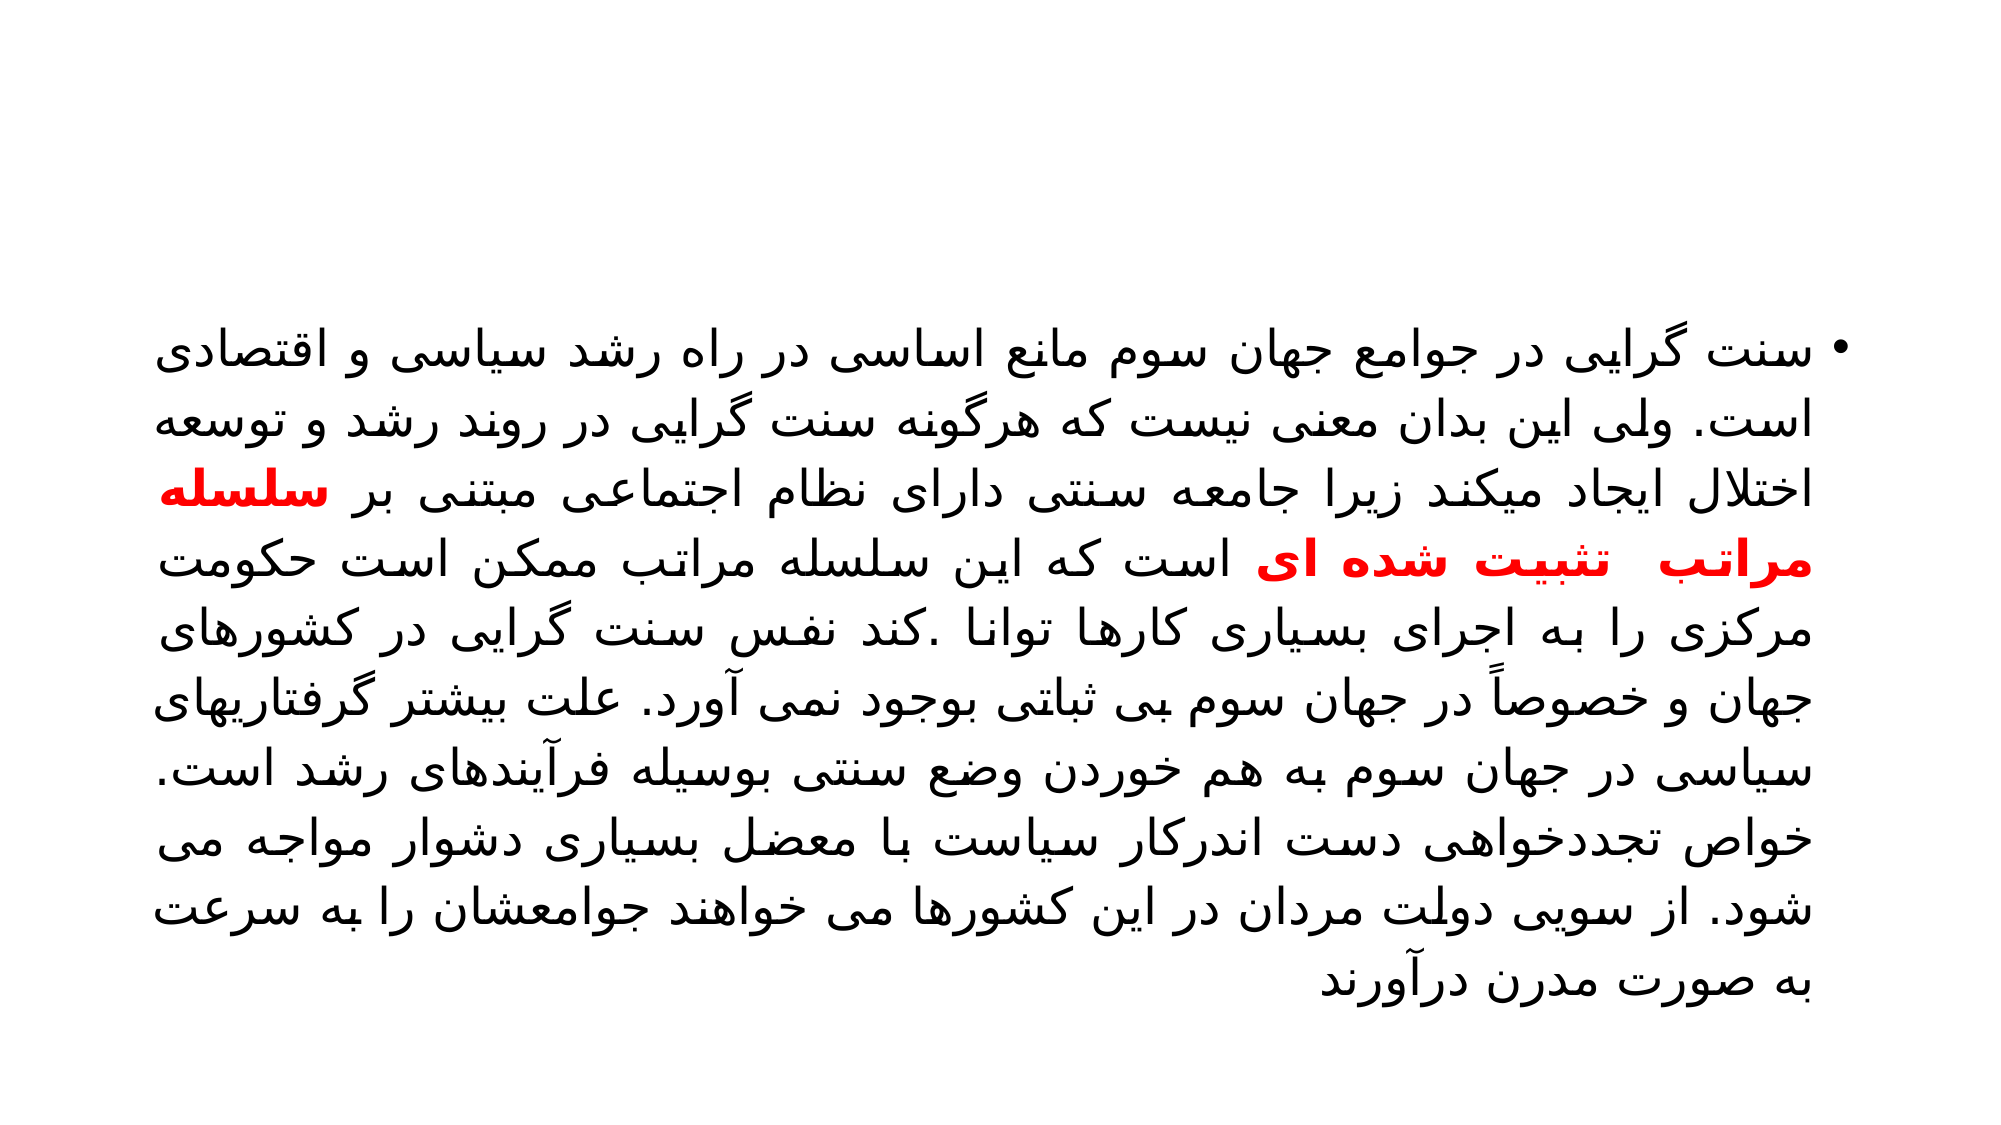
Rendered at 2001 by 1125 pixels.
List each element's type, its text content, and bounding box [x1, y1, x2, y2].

list سنت گرایی در جوامع جهان سوم مانع اساسی در راه رشد سیاسی و اقتصادی است. ولی این بدان معنی نیست که هرگونه سنت گرایی در روند رشد و توسعه اختلال ایجاد میکند زیرا جامعه سنتی دارای نظام اجتماعی مبتنی بر سلسله مراتب تثبیت شده ای است که این سلسله مراتب ممکن است حکومت مرکزی را به اجرای بسیاری کارها توانا .کند نفس سنت گرایی در کشورهای جهان و خصوصاً در جهان سوم بی ثباتی بوجود نمی آورد. علت بیشتر گرفتاریهای سیاسی در جهان سوم به هم خوردن وضع سنتی بوسیله فرآیندهای رشد است. خواص تجددخواهی دست اندرکار سیاست با معضل بسیاری دشوار مواجه می شود. از سویی دولت مردان در این کشورها می خواهند جوامعشان را به سرعت به صورت مدرن درآورند [137, 299, 1863, 1014]
